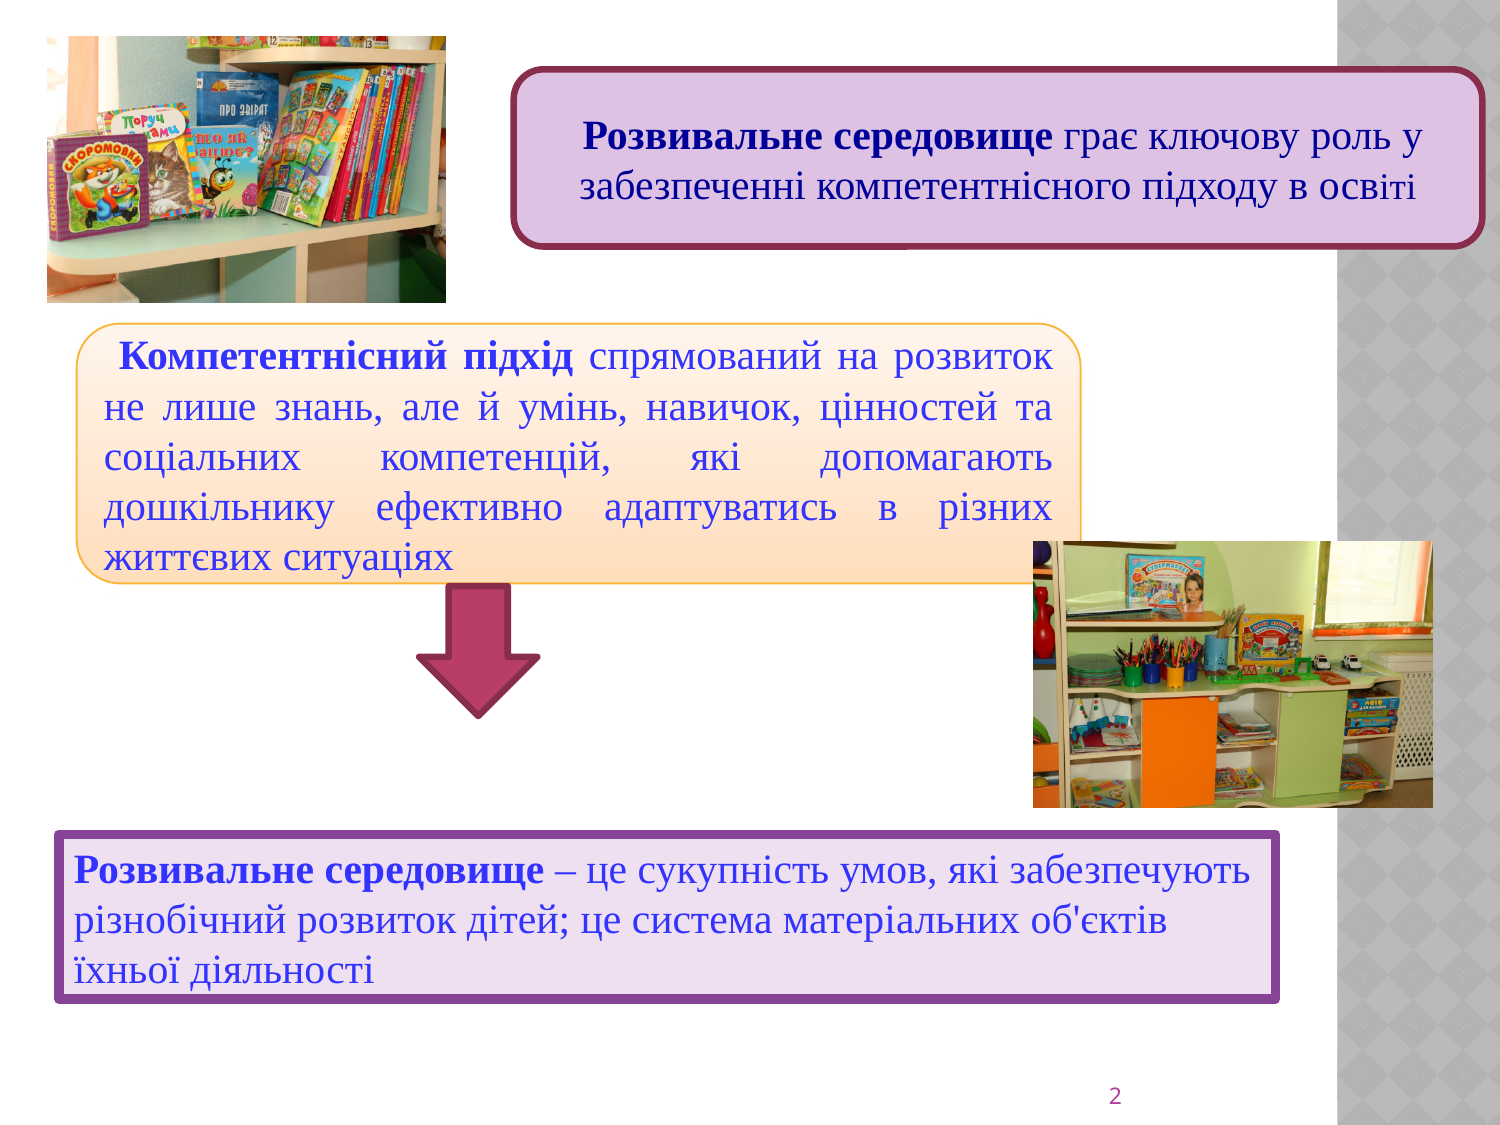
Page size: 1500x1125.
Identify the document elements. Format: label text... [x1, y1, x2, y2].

picture [1033, 541, 1433, 808]
text_box Компетентнісний підхід спрямований на розвиток не лише знань, але й умінь, навичок, цінностей та соціальних компетенцій, які допомагають дошкільнику ефективно адаптуватись в різних життєвих ситуаціях [75, 322, 1082, 585]
text_box Розвивальне середовище грає ключову роль у забезпеченні компетентнісного підходу в освіті [510, 66, 1486, 250]
slide_number 2 [1025, 1075, 1122, 1113]
text_box Розвивальне середовище – це сукупність умов, які забезпечують різнобічний розвиток дітей; це система матеріальних об'єктів їхньої діяльності [58, 834, 1276, 999]
text_box [415, 582, 541, 720]
picture [46, 36, 447, 303]
